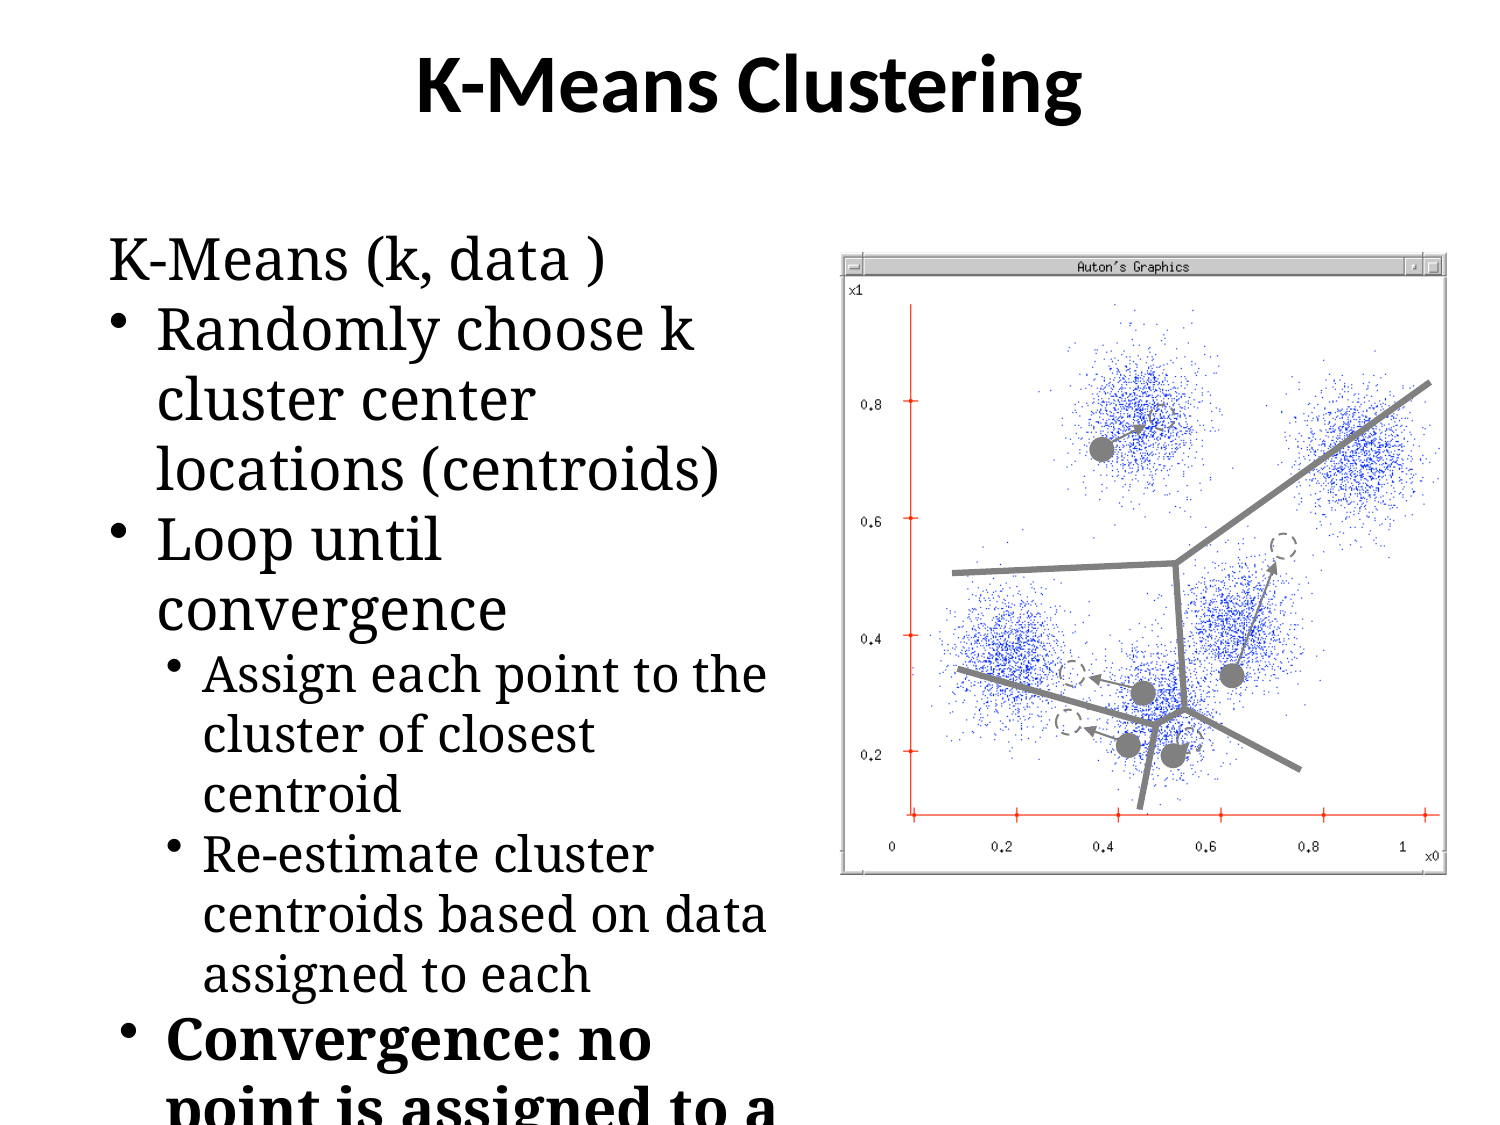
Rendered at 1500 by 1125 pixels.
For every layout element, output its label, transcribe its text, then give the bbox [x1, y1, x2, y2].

title K-Means Clustering [75, 0, 1425, 158]
text_box K-Means (k, data ) Randomly choose k cluster center locations (centroids) Loop until convergence Assign each point to the cluster of closest centroid Re-estimate cluster centroids based on data assigned to each Convergence: no point is assigned to a different cluster [94, 214, 799, 1125]
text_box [839, 252, 1447, 875]
